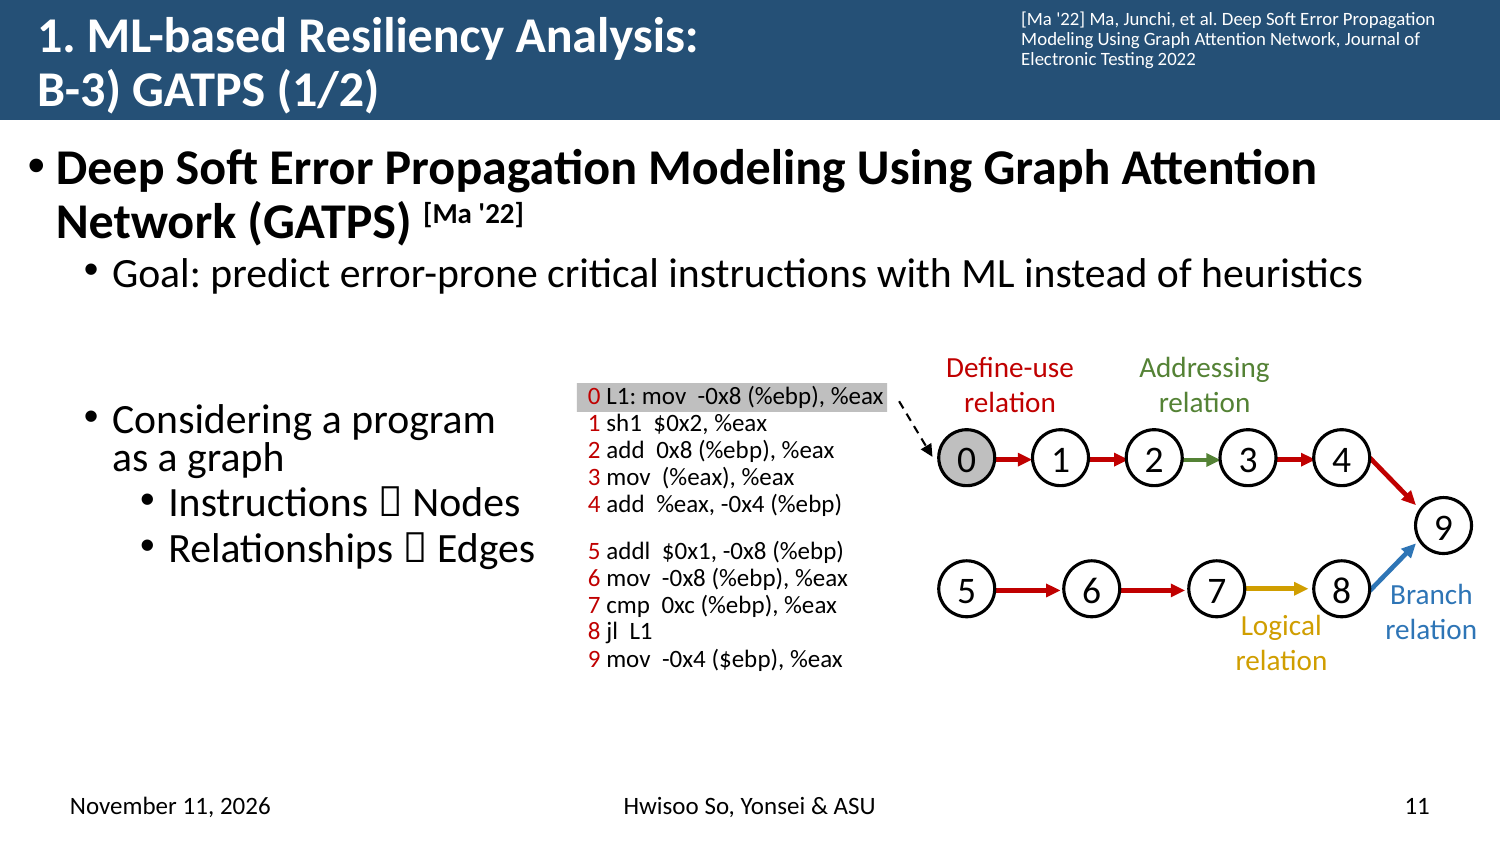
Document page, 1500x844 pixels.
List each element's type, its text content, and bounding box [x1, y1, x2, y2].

title 1. ML-based Resiliency Analysis: B-3) GATPS (1/2) [22, 15, 1478, 111]
slide_number 11 [1059, 782, 1445, 827]
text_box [923, 340, 1499, 693]
list Deep Soft Error Propagation Modeling Using Graph Attention Network (GATPS) [Ma '22] Goal: predict error-prone critical instructions with ML instead of heuristics Considering a program as a graph Instructions  Nodes Relationships  Edges [12, 133, 1460, 799]
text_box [899, 401, 933, 457]
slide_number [55, 782, 441, 827]
text_box 0 L1: mov -0x8 (%ebp), %eax 1 sh1 $0x2, %eax 2 add 0x8 (%ebp), %eax 3 mov (%eax), %eax 4 add %eax, -0x4 (%ebp) 5 addl $0x1, -0x8 (%ebp) 6 mov -0x8 (%ebp), %eax 7 cmp 0xc (%ebp), %eax 8 jl L1 9 mov -0x4 ($ebp), %eax [573, 375, 900, 680]
footer Hwisoo So, Yonsei & ASU [496, 782, 1004, 827]
text_box [Ma '22] Ma, Junchi, et al. Deep Soft Error Propagation Modeling Using Graph Attention Network, Journal of Electronic Testing 2022 [1006, 1, 1500, 78]
